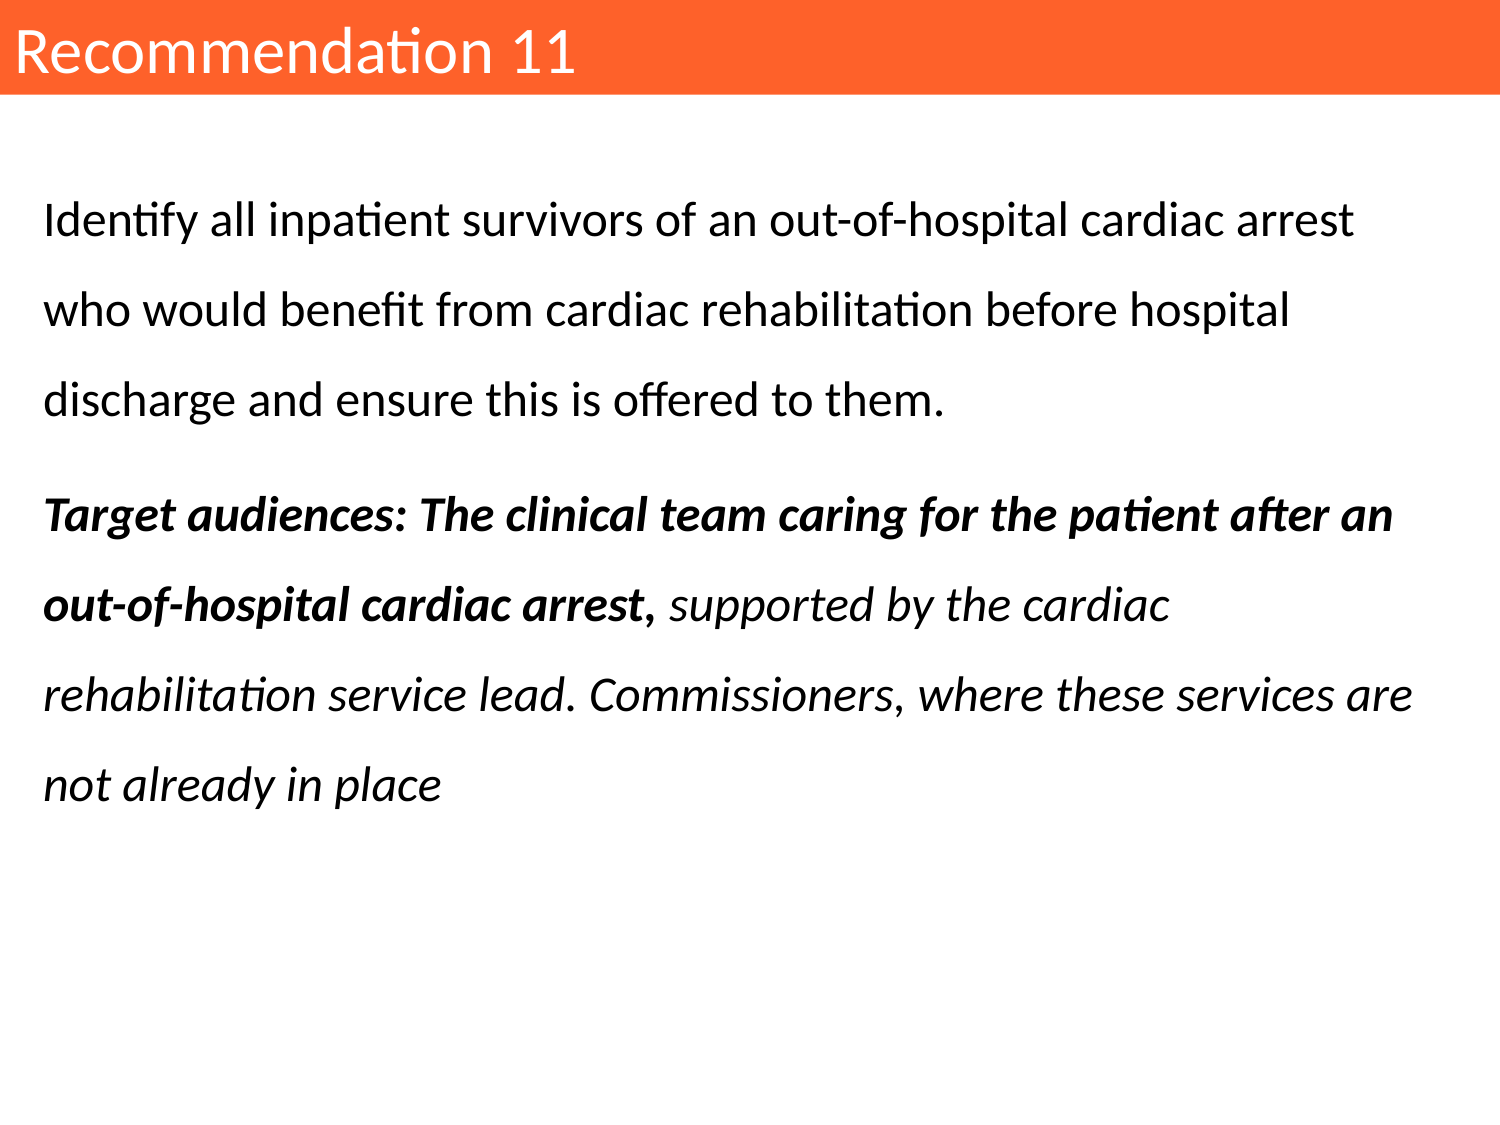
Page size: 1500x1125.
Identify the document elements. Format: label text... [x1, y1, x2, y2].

list Identify all inpatient survivors of an out-of-hospital cardiac arrest who would benefit from cardiac rehabilitation before hospital discharge and ensure this is offered to them. Target audiences: The clinical team caring for the patient after an out-of-hospital cardiac arrest, supported by the cardiac rehabilitation service lead. Commissioners, where these services are not already in place [28, 148, 1463, 983]
text_box Recommendation 11 [0, 0, 1500, 95]
